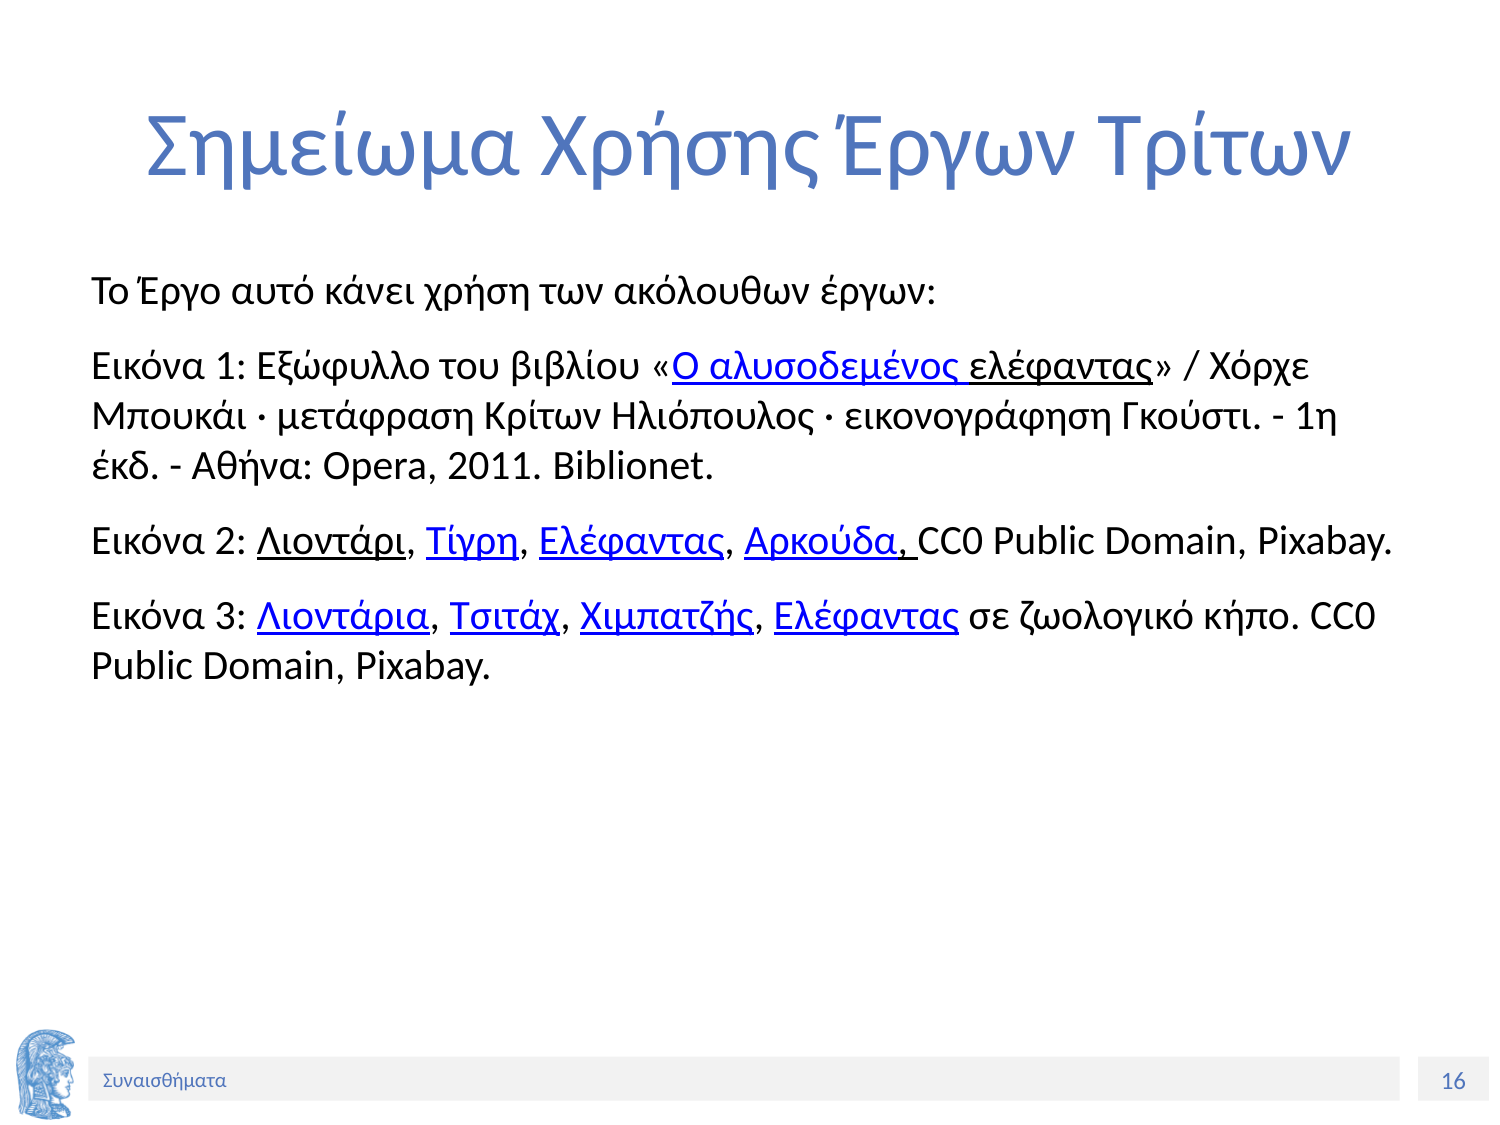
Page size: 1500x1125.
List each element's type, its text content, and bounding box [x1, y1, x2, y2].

picture [9, 1026, 81, 1120]
list Το Έργο αυτό κάνει χρήση των ακόλουθων έργων: Εικόνα 1: Εξώφυλλο του βιβλίου «Ο αλυσοδεμένος ελέφαντας» / Χόρχε Μπουκάι · μετάφραση Κρίτων Ηλιόπουλος · εικονογράφηση Γκούστι. - 1η έκδ. - Αθήνα: Opera, 2011. Biblionet. Εικόνα 2: Λιοντάρι, Τίγρη, Ελέφαντας, Αρκούδα, CC0 Public Domain, Pixabay. Εικόνα 3: Λιοντάρια, Τσιτάχ, Χιμπατζής, Ελέφαντας σε ζωολογικό κήπο. CC0 Public Domain, Pixabay. [76, 255, 1427, 998]
title Σημείωμα Χρήσης Έργων Τρίτων [75, 45, 1425, 233]
